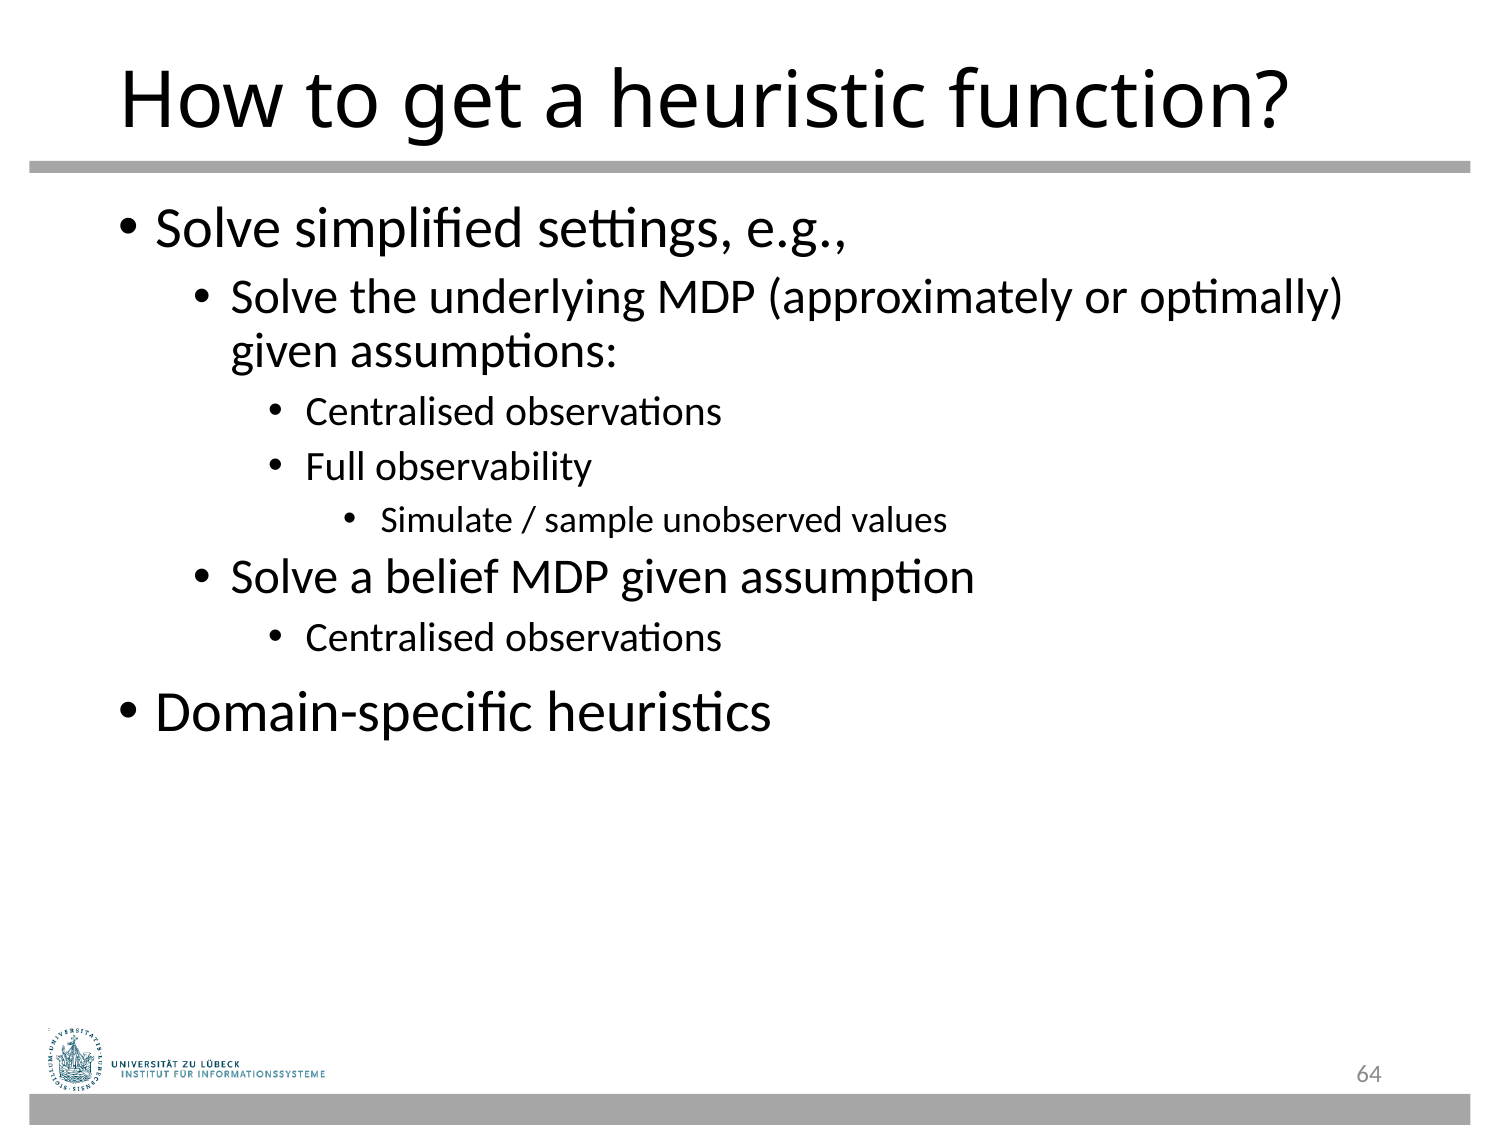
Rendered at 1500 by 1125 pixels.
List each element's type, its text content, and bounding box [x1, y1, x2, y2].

list Solve simplified settings, e.g., Solve the underlying MDP (approximately or optimally) given assumptions: Centralised observations Full observability Simulate / sample unobserved values Solve a belief MDP given assumption Centralised observations Domain-specific heuristics [103, 189, 1397, 1014]
title How to get a heuristic function? [103, 42, 1397, 161]
slide_number 64 [1059, 1042, 1397, 1103]
